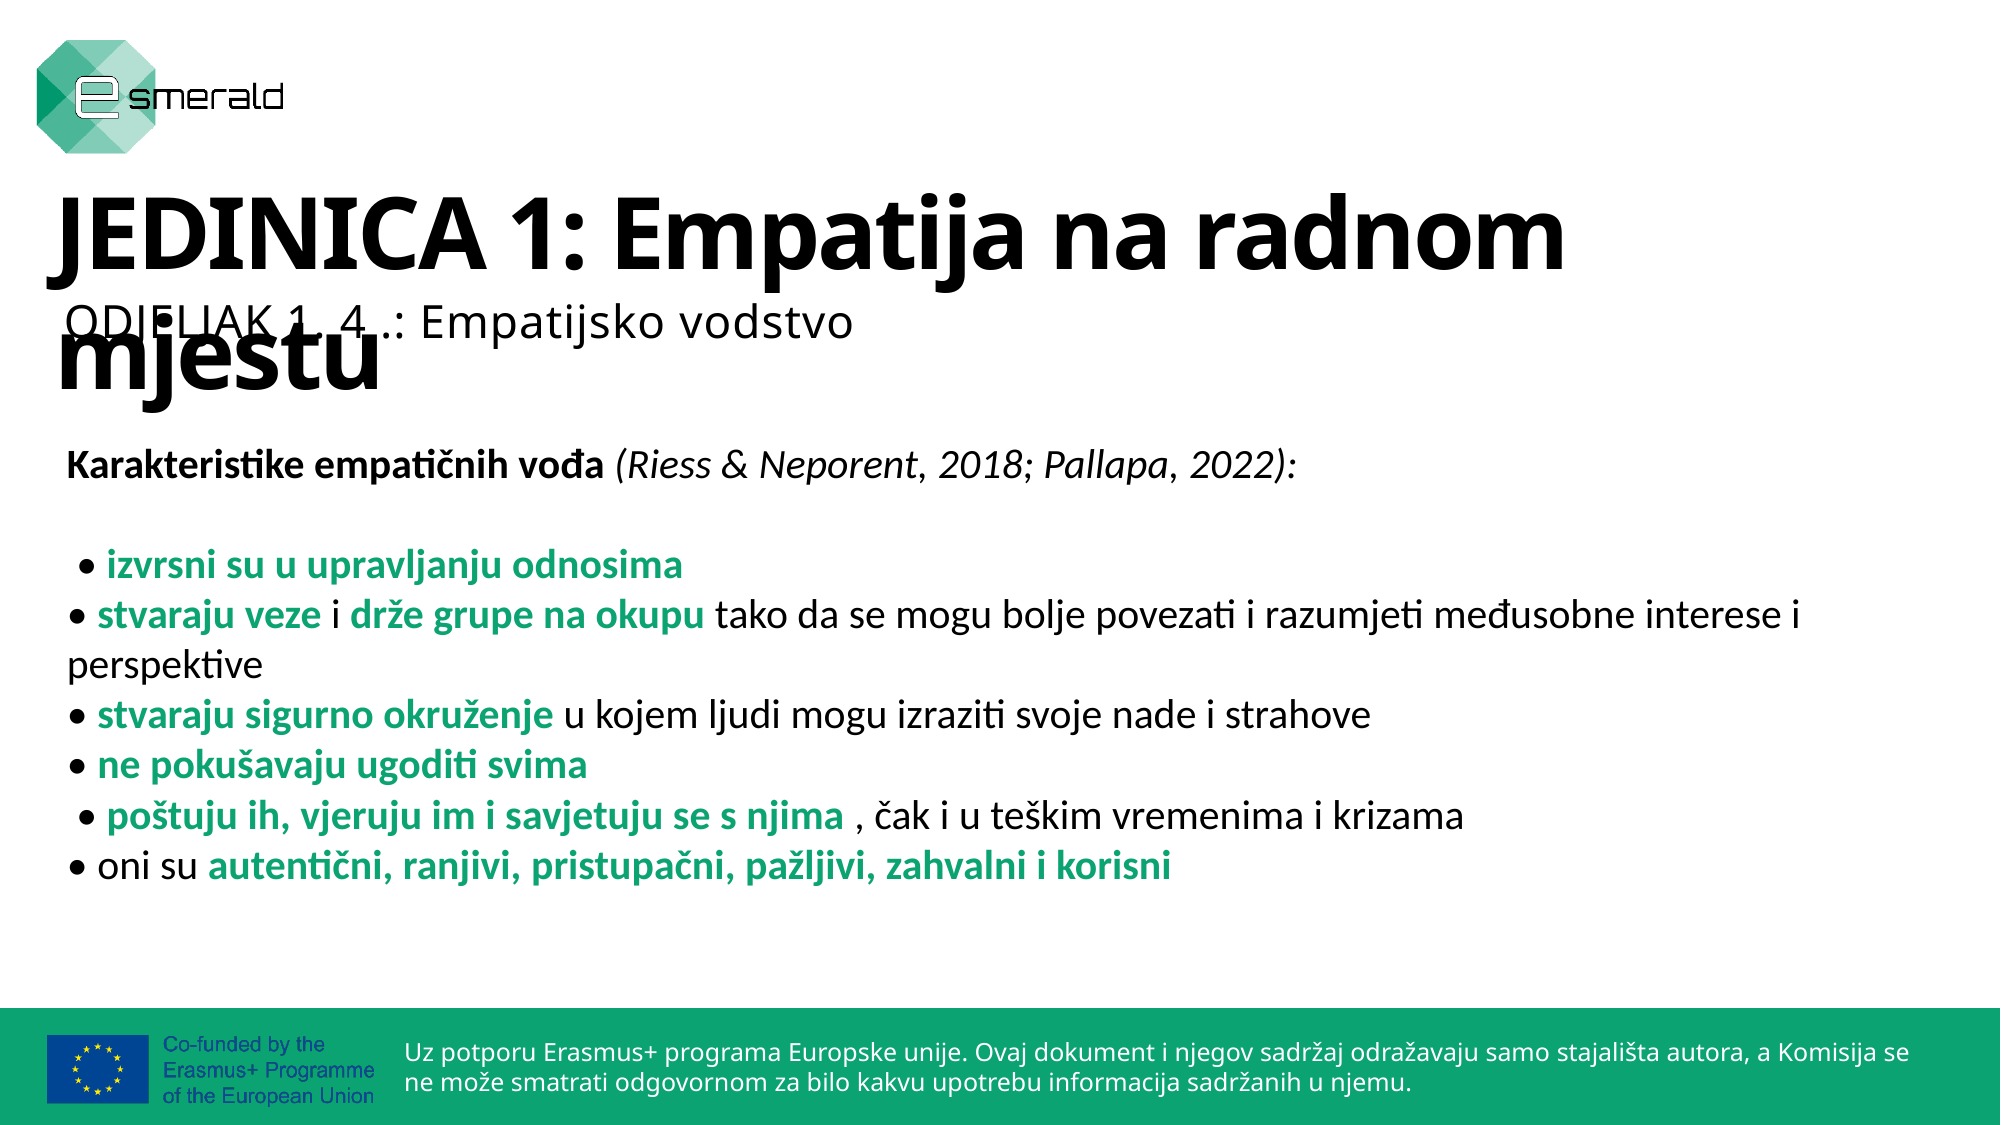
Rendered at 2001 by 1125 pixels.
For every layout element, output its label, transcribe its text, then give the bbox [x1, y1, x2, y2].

text_box Karakteristike empatičnih vođa (Riess & Neporent, 2018; Pallapa, 2022): • izvrsni su u upravljanju odnosima • stvaraju veze i drže grupe na okupu tako da se mogu bolje povezati i razumjeti međusobne interese i perspektive • stvaraju sigurno okruženje u kojem ljudi mogu izraziti svoje nade i strahove • ne pokušavaju ugoditi svima • poštuju ih, vjeruju im i savjetuju se s njima , čak i u teškim vremenima i krizama • oni su autentični, ranjivi, pristupačni, pažljivi, zahvalni i korisni [52, 429, 1932, 980]
picture [15, 18, 302, 169]
picture [47, 1035, 374, 1107]
text_box JEDINICA 1: Empatija na radnom mjestu [52, 167, 1760, 410]
text_box ODJELJAK 1. 4 .: Empatijsko vodstvo [61, 290, 882, 349]
